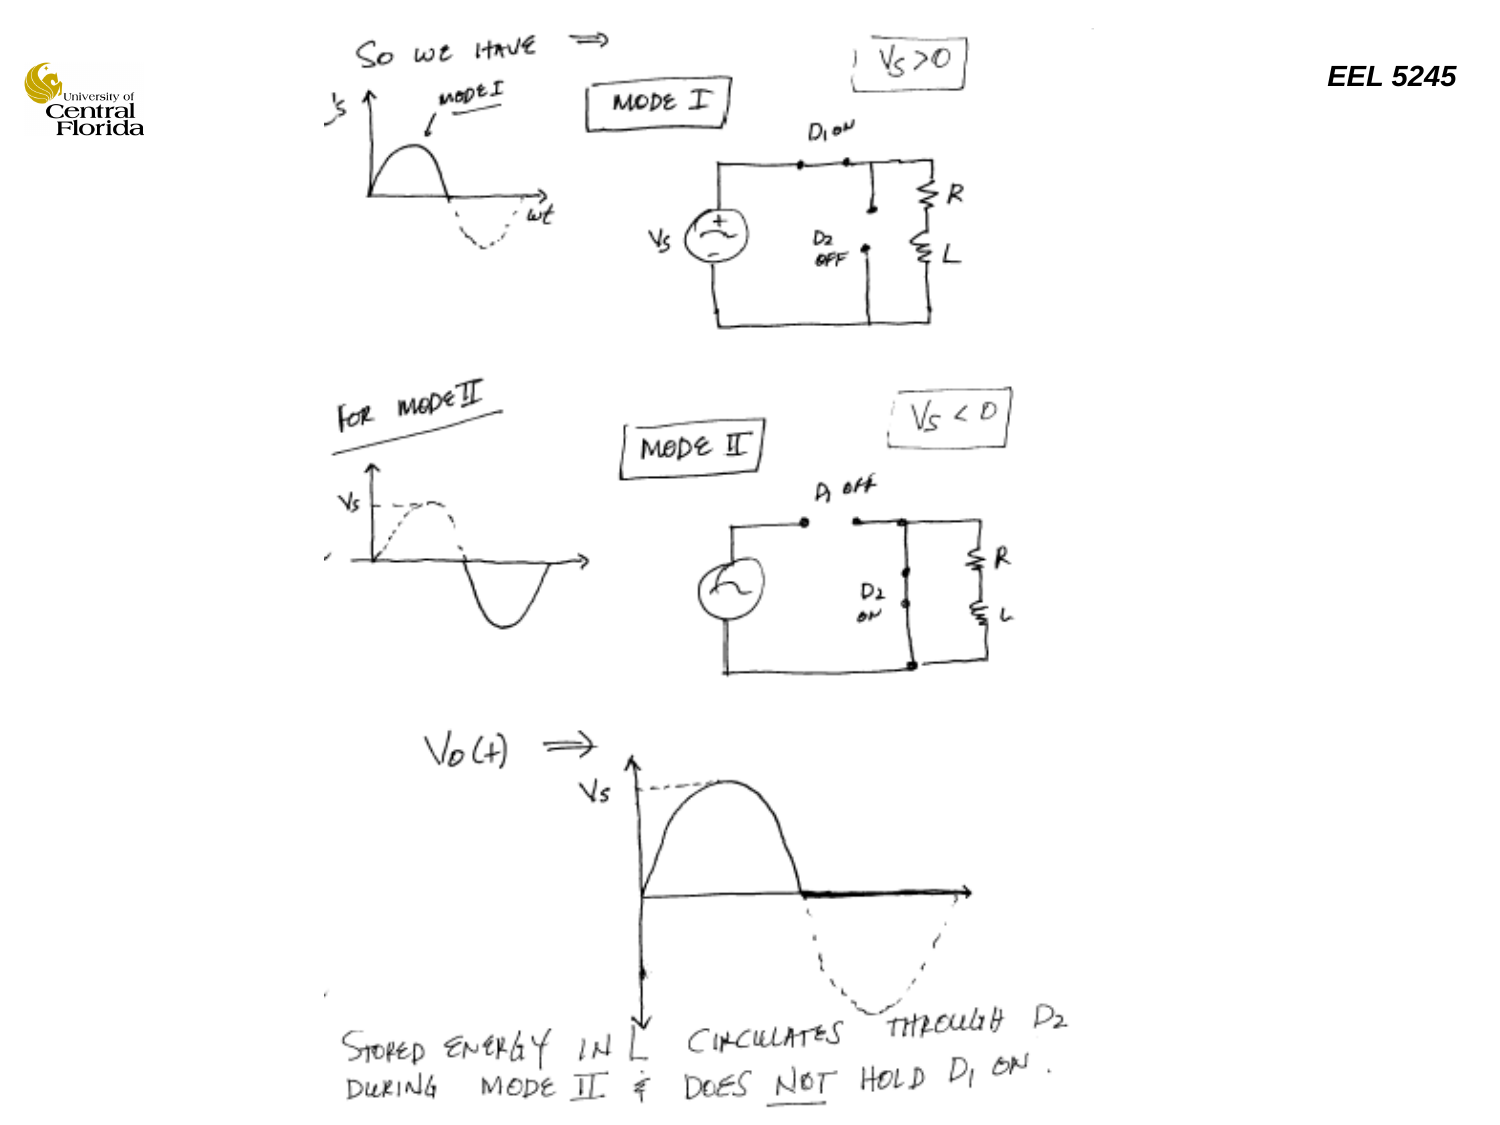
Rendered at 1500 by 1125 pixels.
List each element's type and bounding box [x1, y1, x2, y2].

picture [324, 28, 1094, 1113]
picture [24, 62, 144, 136]
